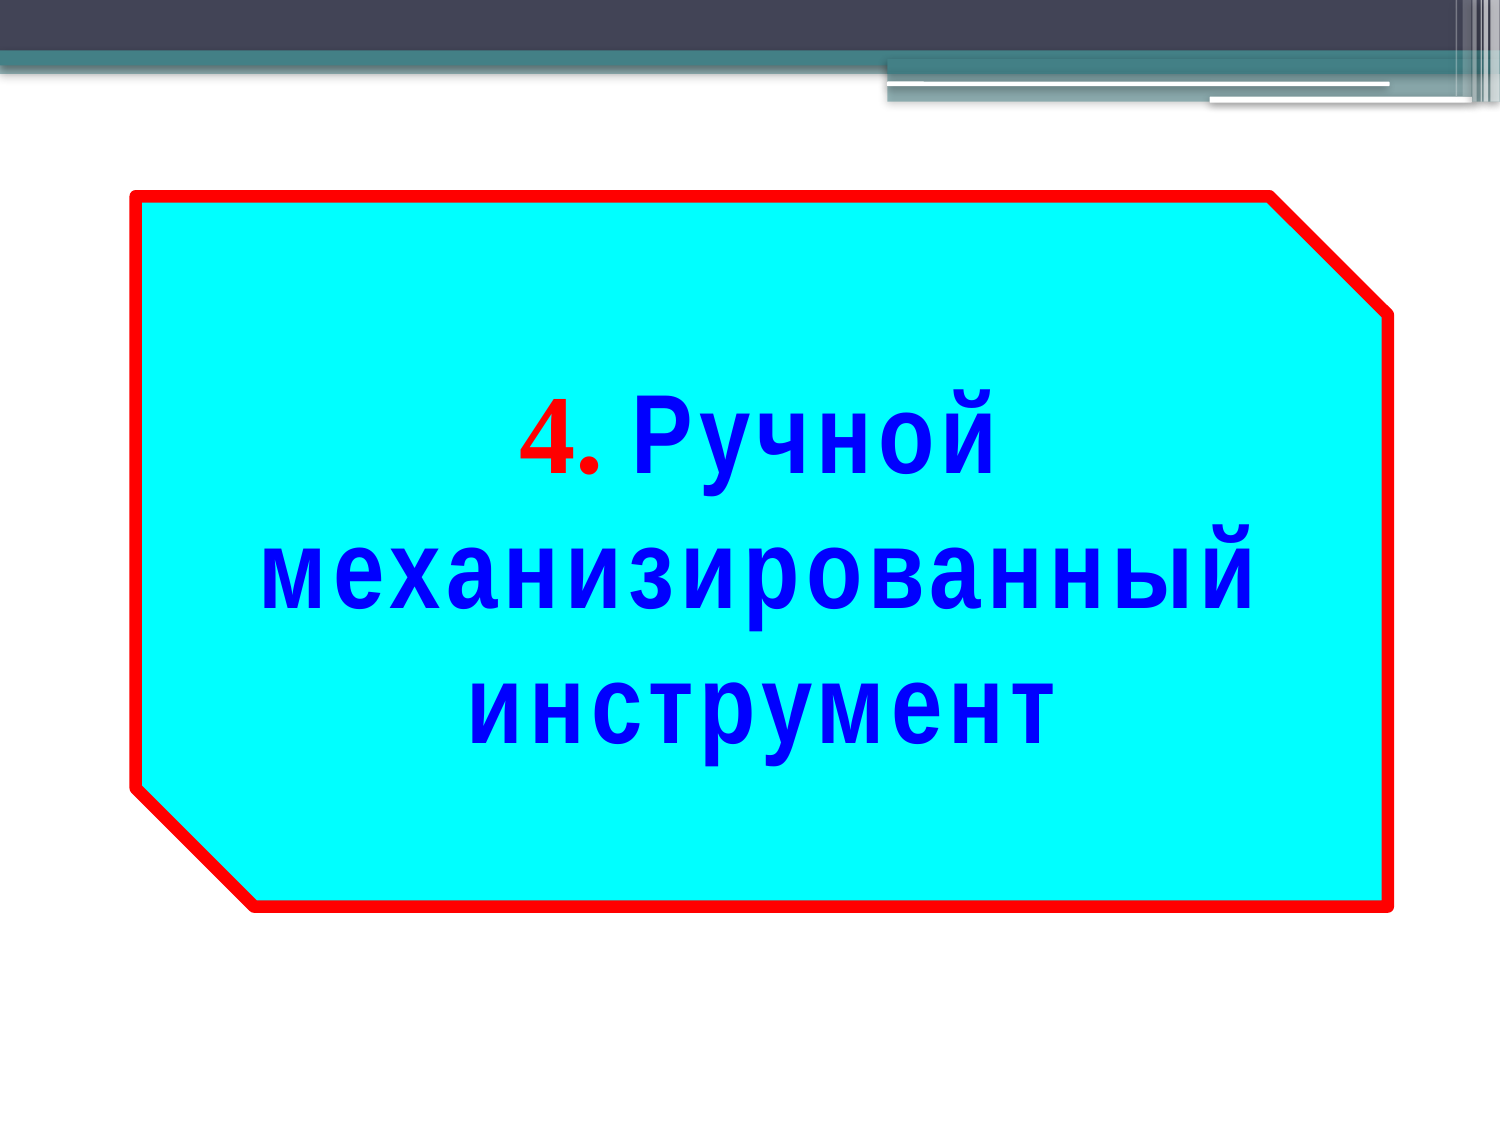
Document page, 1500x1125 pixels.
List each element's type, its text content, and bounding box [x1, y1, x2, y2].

text_box 4. Ручной механизированный инструмент [134, 194, 1390, 909]
